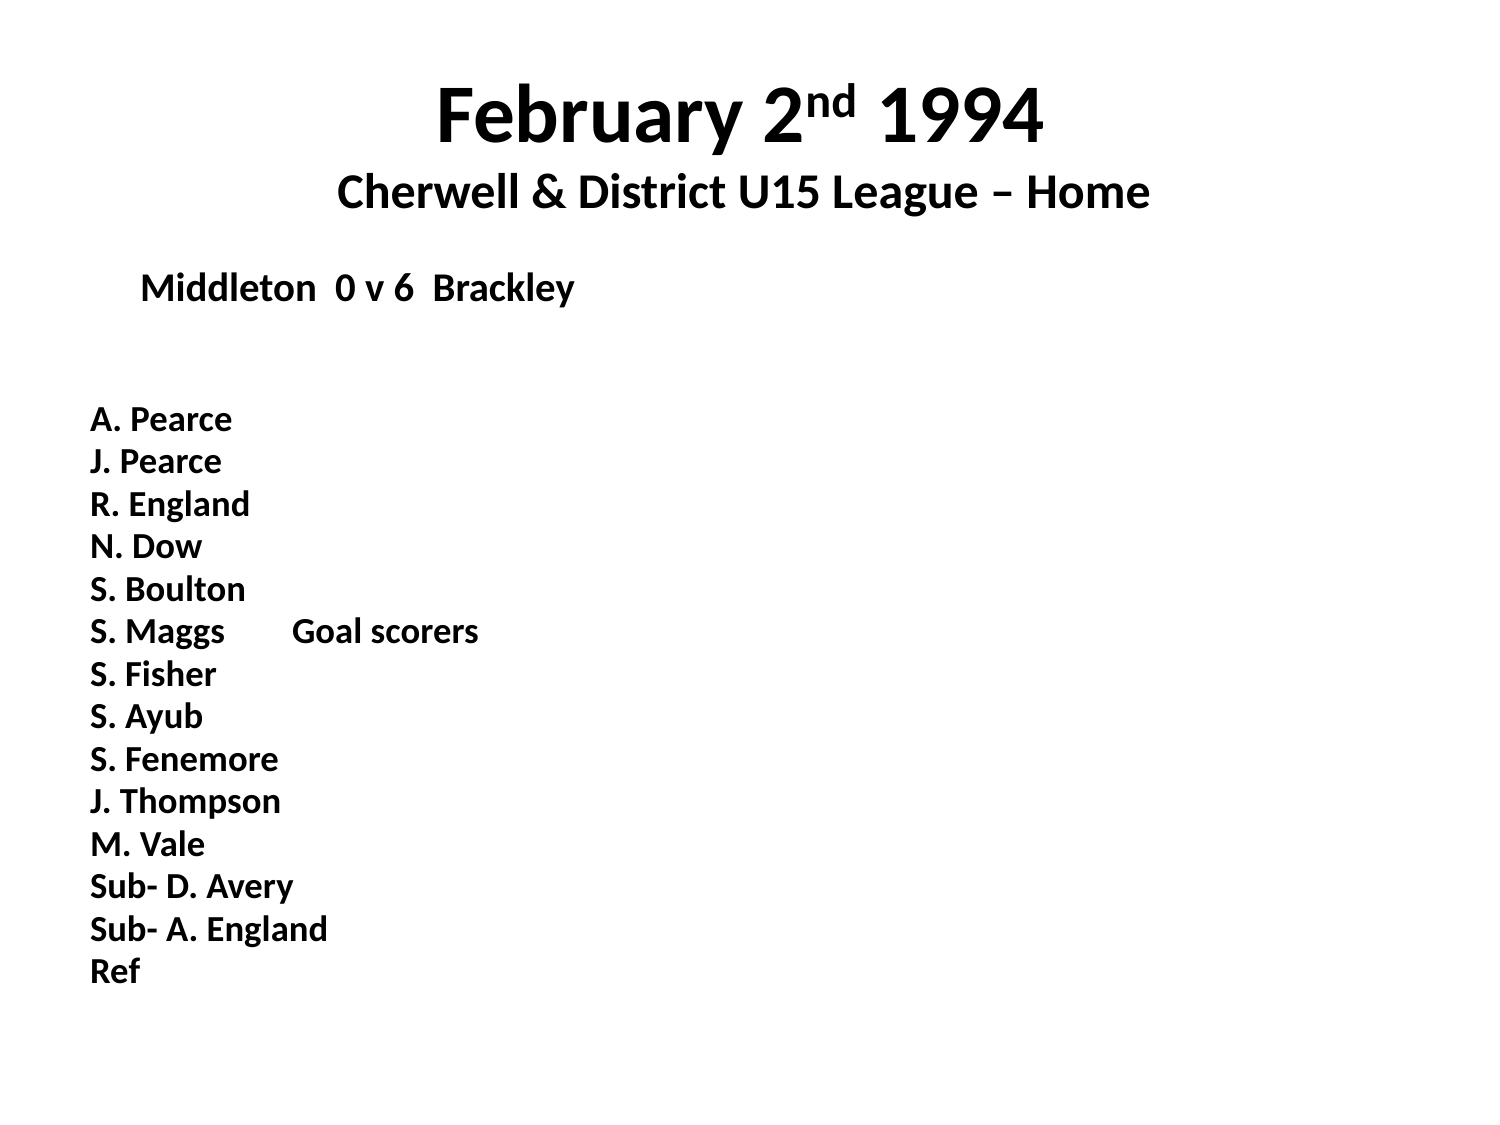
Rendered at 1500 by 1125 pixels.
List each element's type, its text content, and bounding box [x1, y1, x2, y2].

title February 2nd 1994 Cherwell & District U15 League – Home [75, 45, 1425, 233]
list Middleton 0 v 6 Brackley A. Pearce J. Pearce R. England N. Dow S. Boulton S. Maggs Goal scorers S. Fisher S. Ayub S. Fenemore J. Thompson M. Vale Sub- D. Avery Sub- A. England Ref [75, 262, 1425, 1005]
